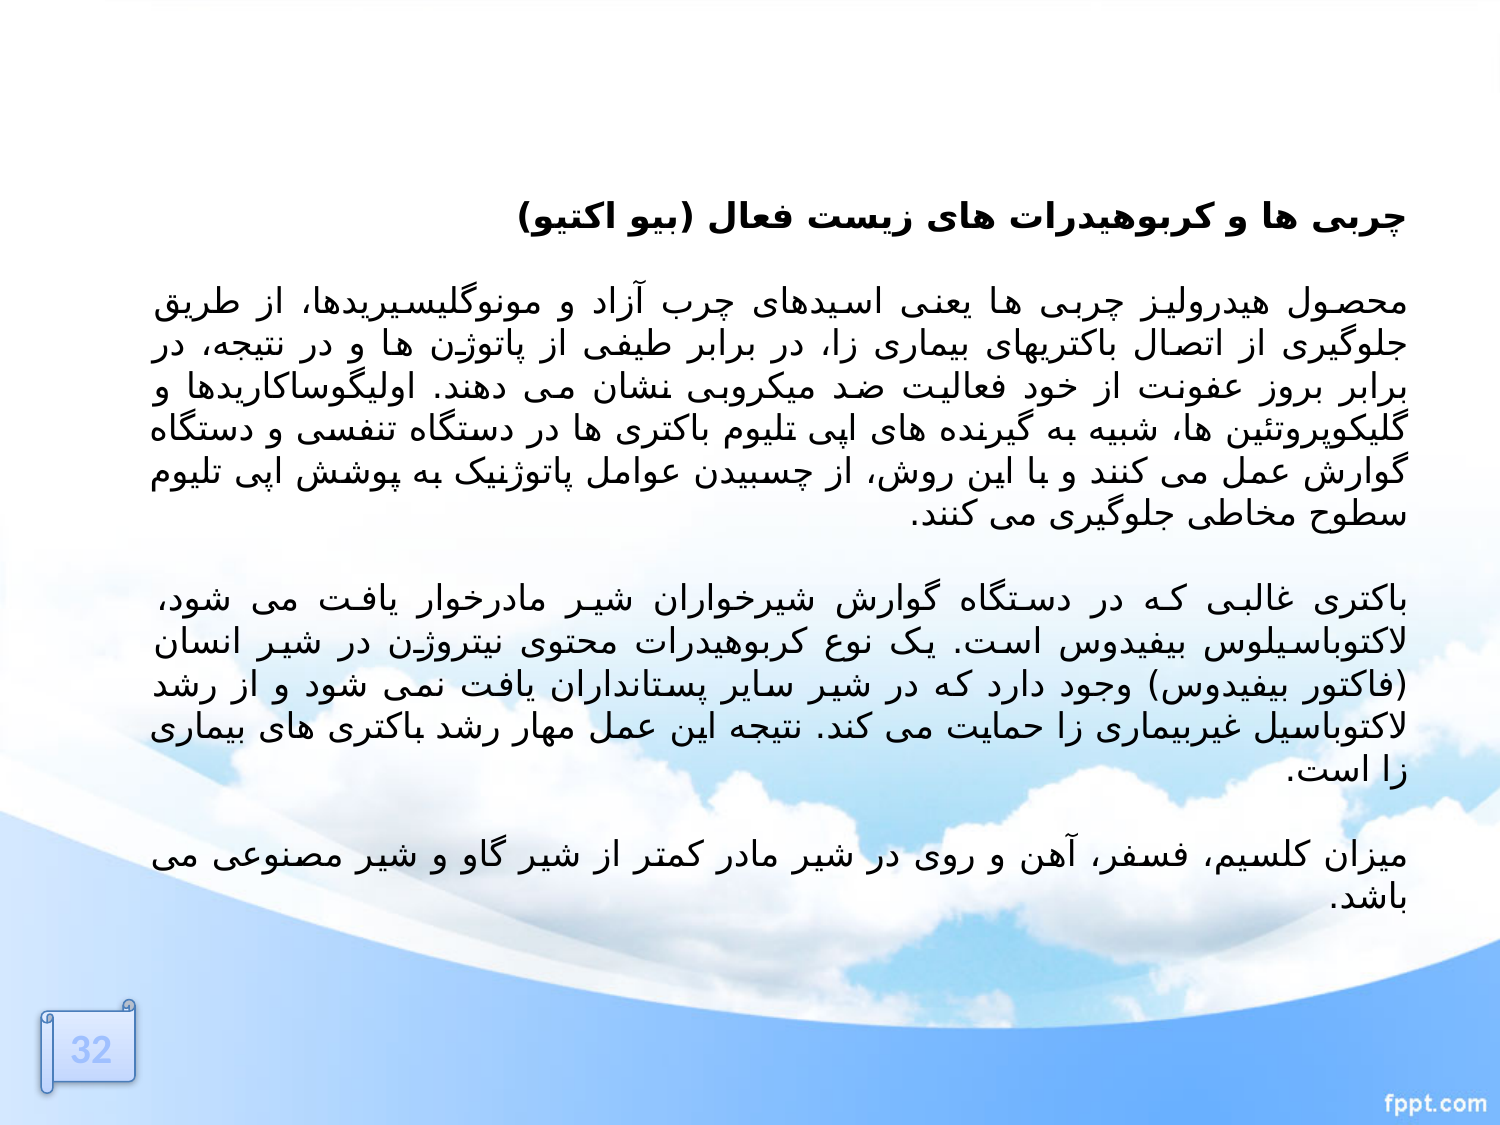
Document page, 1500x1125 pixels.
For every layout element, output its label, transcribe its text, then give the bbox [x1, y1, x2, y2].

picture [0, 0, 1500, 1125]
text_box 32 [40, 998, 136, 1094]
text_box چربی ها و کربوهیدرات های زیست فعال (بیو اکتیو) محصول هیدرولیز چربی ها یعنی اسیدهای چرب آزاد و مونوگلیسیریدها، از طریق جلوگیری از اتصال باکتریهای بیماری زا، در برابر طیفی از پاتوژن ها و در نتیجه، در برابر بروز عفونت از خود فعالیت ضد میکروبی نشان می دهند. اولیگوساکاریدها و گلیکوپروتئین ها، شبیه به گیرنده های اپی تلیوم باکتری ها در دستگاه تنفسی و دستگاه گوارش عمل می کنند و با این روش، از چسبیدن عوامل پاتوژنیک به پوشش اپی تلیوم سطوح مخاطی جلوگیری می کنند. باکتری غالبی که در دستگاه گوارش شیرخواران شیر مادرخوار یافت می شود، لاکتوباسیلوس بیفیدوس است. یک نوع کربوهیدرات محتوی نیتروژن در شیر انسان (فاکتور بیفیدوس) وجود دارد که در شیر سایر پستانداران یافت نمی شود و از رشد لاکتوباسیل غیربیماری زا حمایت می کند. نتیجه این عمل مهار رشد باکتری های بیماری زا است. میزان کلسیم، فسفر، آهن و روی در شیر مادر کمتر از شیر گاو و شیر مصنوعی می باشد. [134, 185, 1424, 923]
